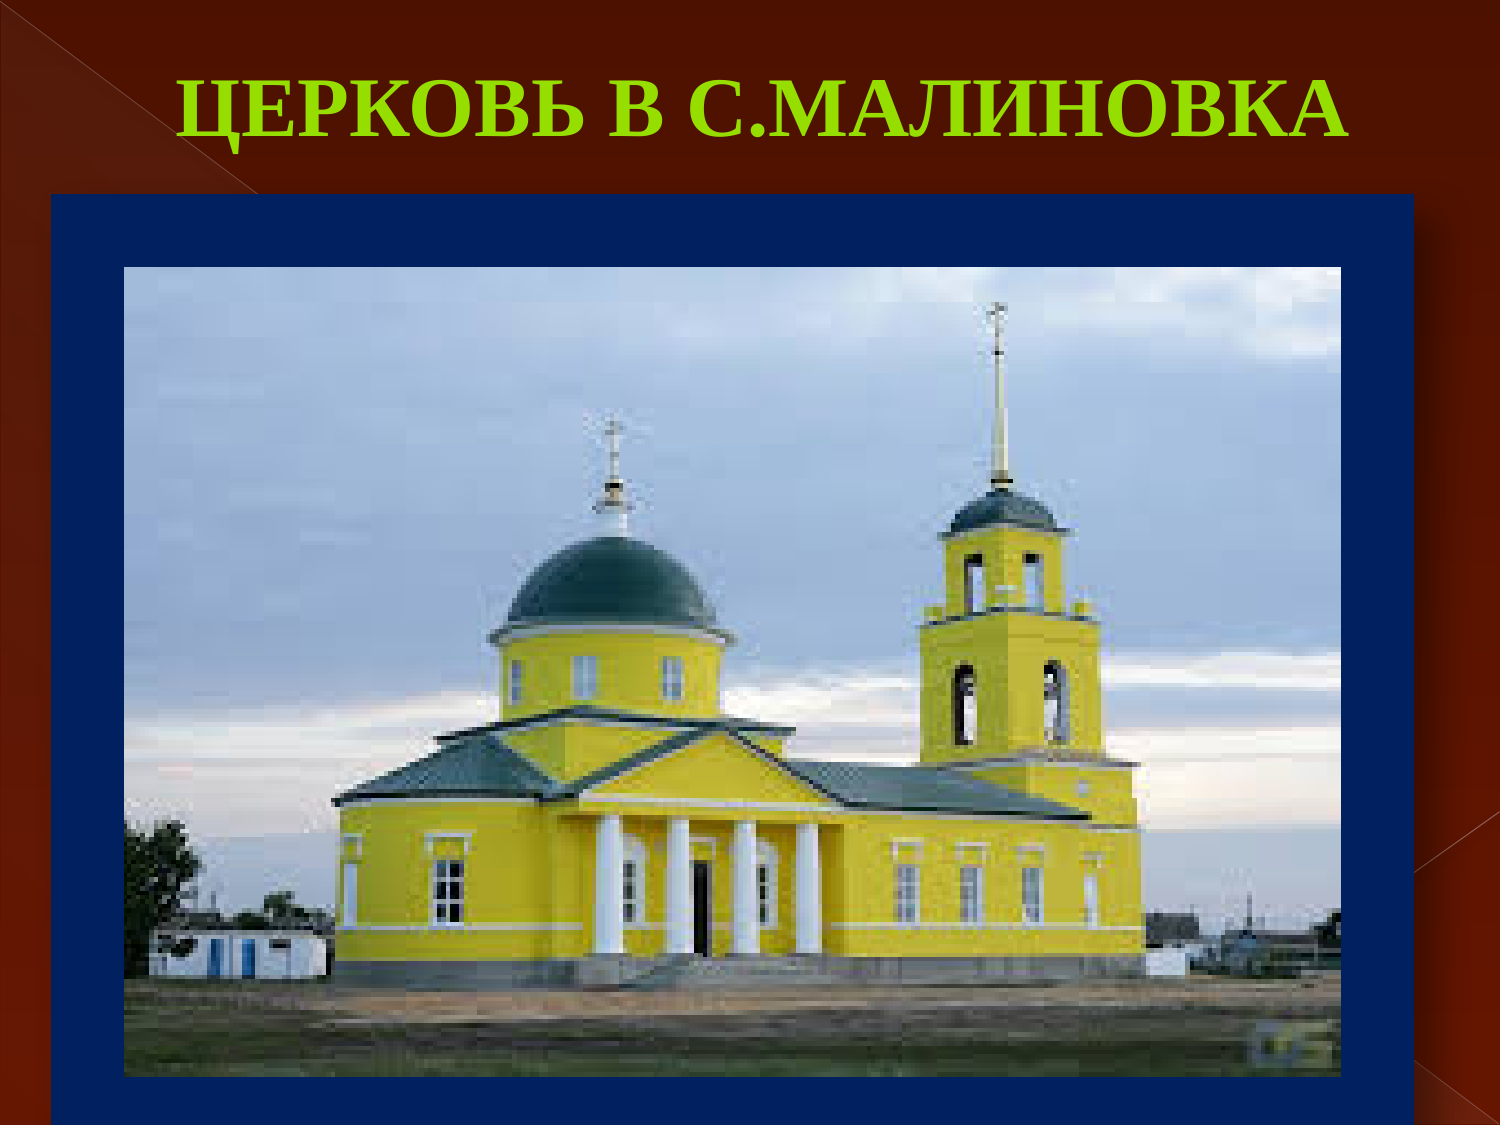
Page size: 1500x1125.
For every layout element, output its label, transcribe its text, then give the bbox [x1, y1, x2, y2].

title Церковь в с.Малиновка [75, 43, 1425, 161]
picture [123, 266, 1342, 1078]
